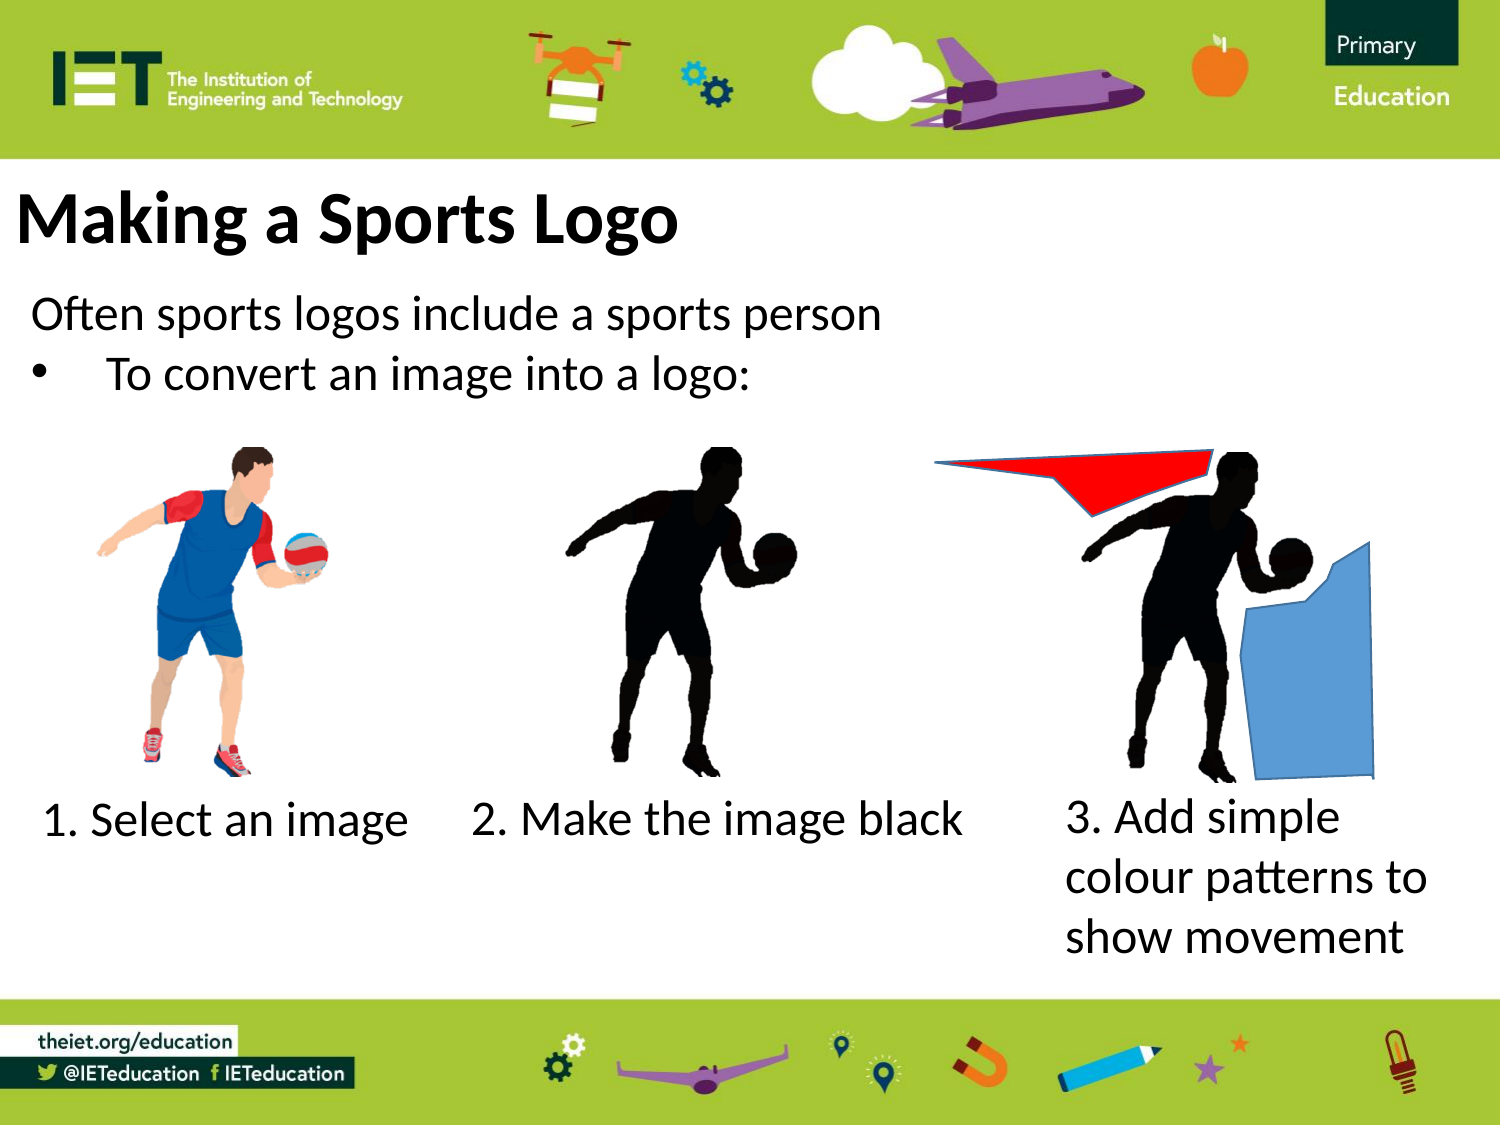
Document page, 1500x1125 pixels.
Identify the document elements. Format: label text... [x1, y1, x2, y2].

text_box 2. Make the image black [456, 778, 984, 853]
text_box [1332, 540, 1375, 776]
picture [0, 0, 1500, 1125]
text_box 1. Select an image [26, 779, 425, 855]
text_box [934, 456, 1039, 477]
text_box Making a Sports Logo [0, 171, 1374, 284]
text_box 3. Add simple colour patterns to show movement [1050, 776, 1449, 971]
text_box Often sports logos include a sports person To convert an image into a logo: [16, 272, 1327, 408]
